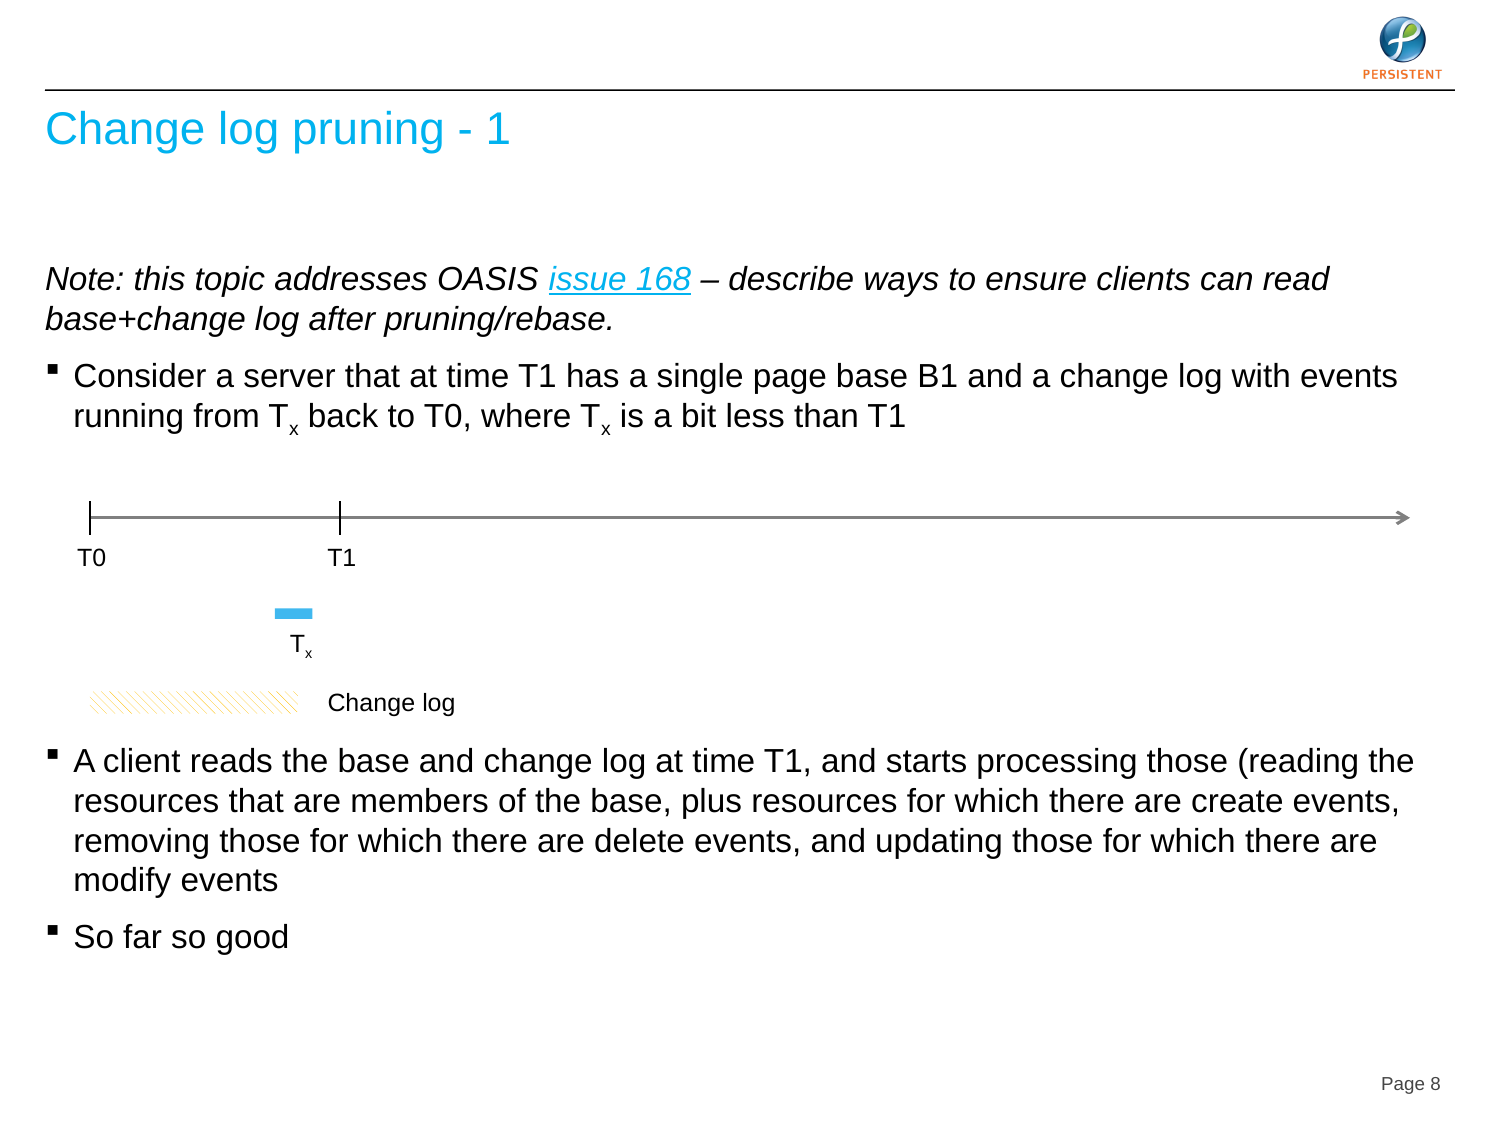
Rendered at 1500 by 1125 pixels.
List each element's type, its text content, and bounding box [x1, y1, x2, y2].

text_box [312, 501, 375, 580]
text_box Tx [274, 620, 338, 669]
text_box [62, 501, 125, 580]
list Note: this topic addresses OASIS issue 168 – describe ways to ensure clients can read base+change log after pruning/rebase. Consider a server that at time T1 has a single page base B1 and a change log with events running from Tx back to T0, where Tx is a bit less than T1 A client reads the base and change log at time T1, and starts processing those (reading the resources that are members of the base, plus resources for which there are create events, removing those for which there are delete events, and updating those for which there are modify events So far so good [29, 249, 1455, 1030]
picture [1348, 14, 1457, 79]
text_box [89, 691, 298, 714]
title Change log pruning - 1 [29, 97, 1455, 218]
text_box Change log [312, 679, 471, 725]
